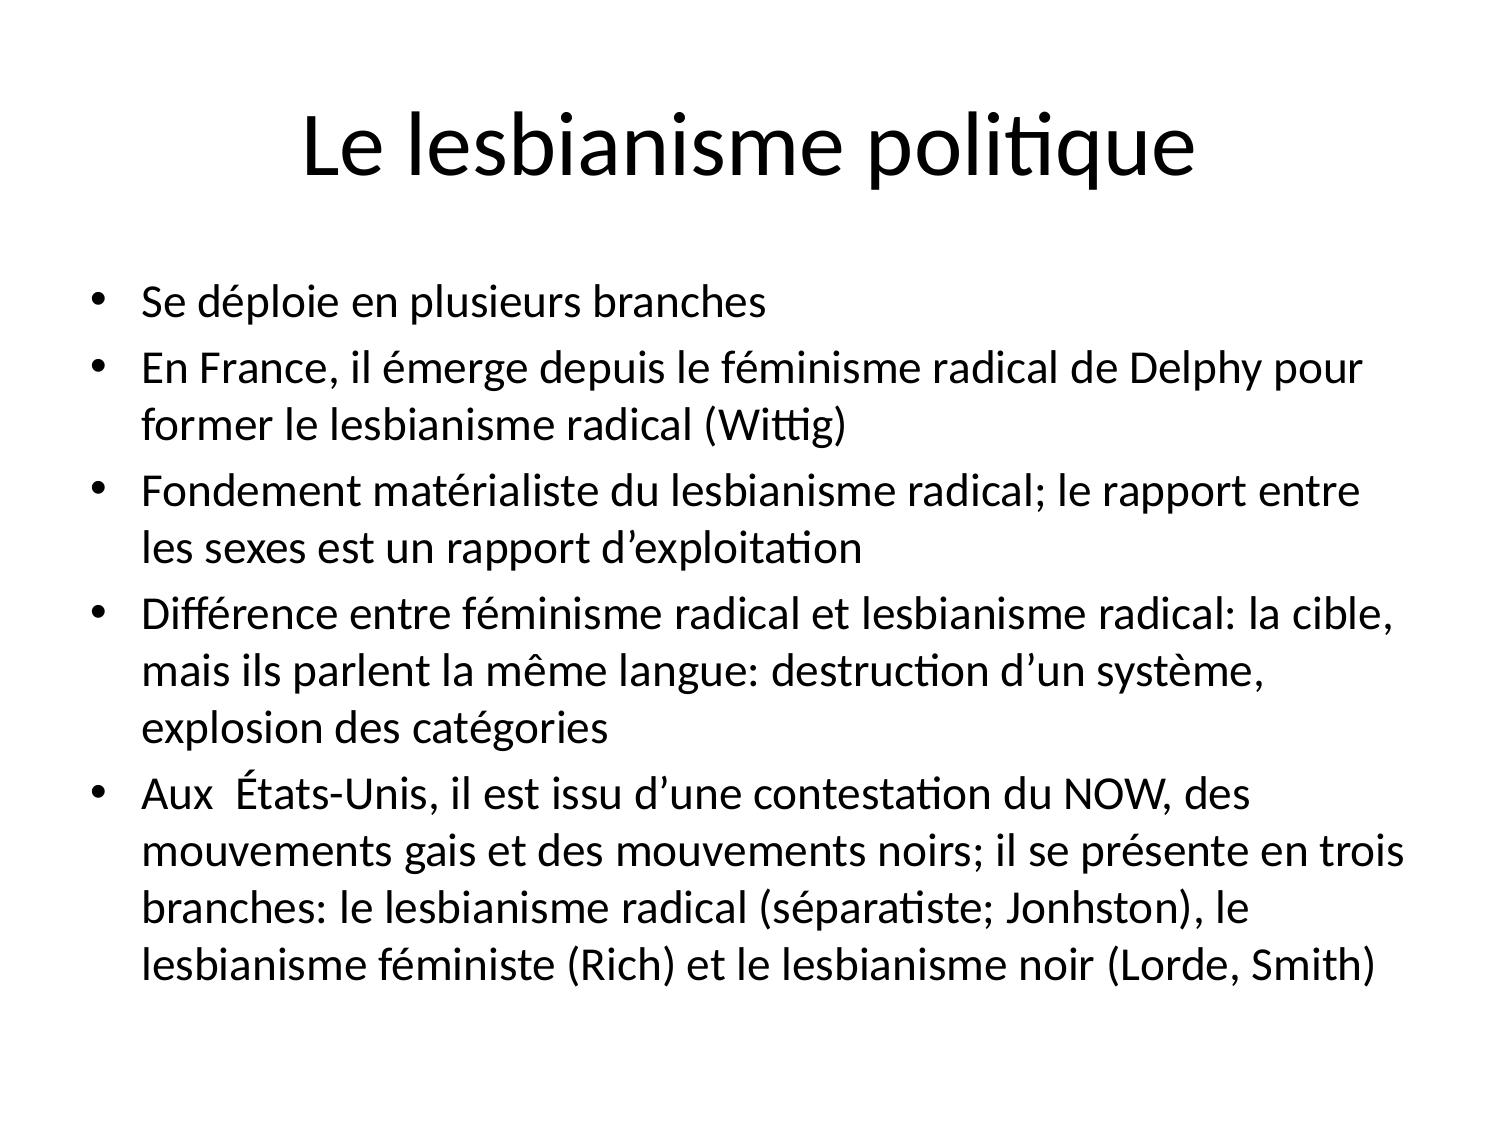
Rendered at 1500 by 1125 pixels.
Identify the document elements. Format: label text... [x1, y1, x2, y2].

title Le lesbianisme politique [75, 45, 1425, 233]
list Se déploie en plusieurs branches En France, il émerge depuis le féminisme radical de Delphy pour former le lesbianisme radical (Wittig) Fondement matérialiste du lesbianisme radical; le rapport entre les sexes est un rapport d’exploitation Différence entre féminisme radical et lesbianisme radical: la cible, mais ils parlent la même langue: destruction d’un système, explosion des catégories Aux États-Unis, il est issu d’une contestation du NOW, des mouvements gais et des mouvements noirs; il se présente en trois branches: le lesbianisme radical (séparatiste; Jonhston), le lesbianisme féministe (Rich) et le lesbianisme noir (Lorde, Smith) [75, 262, 1425, 1005]
